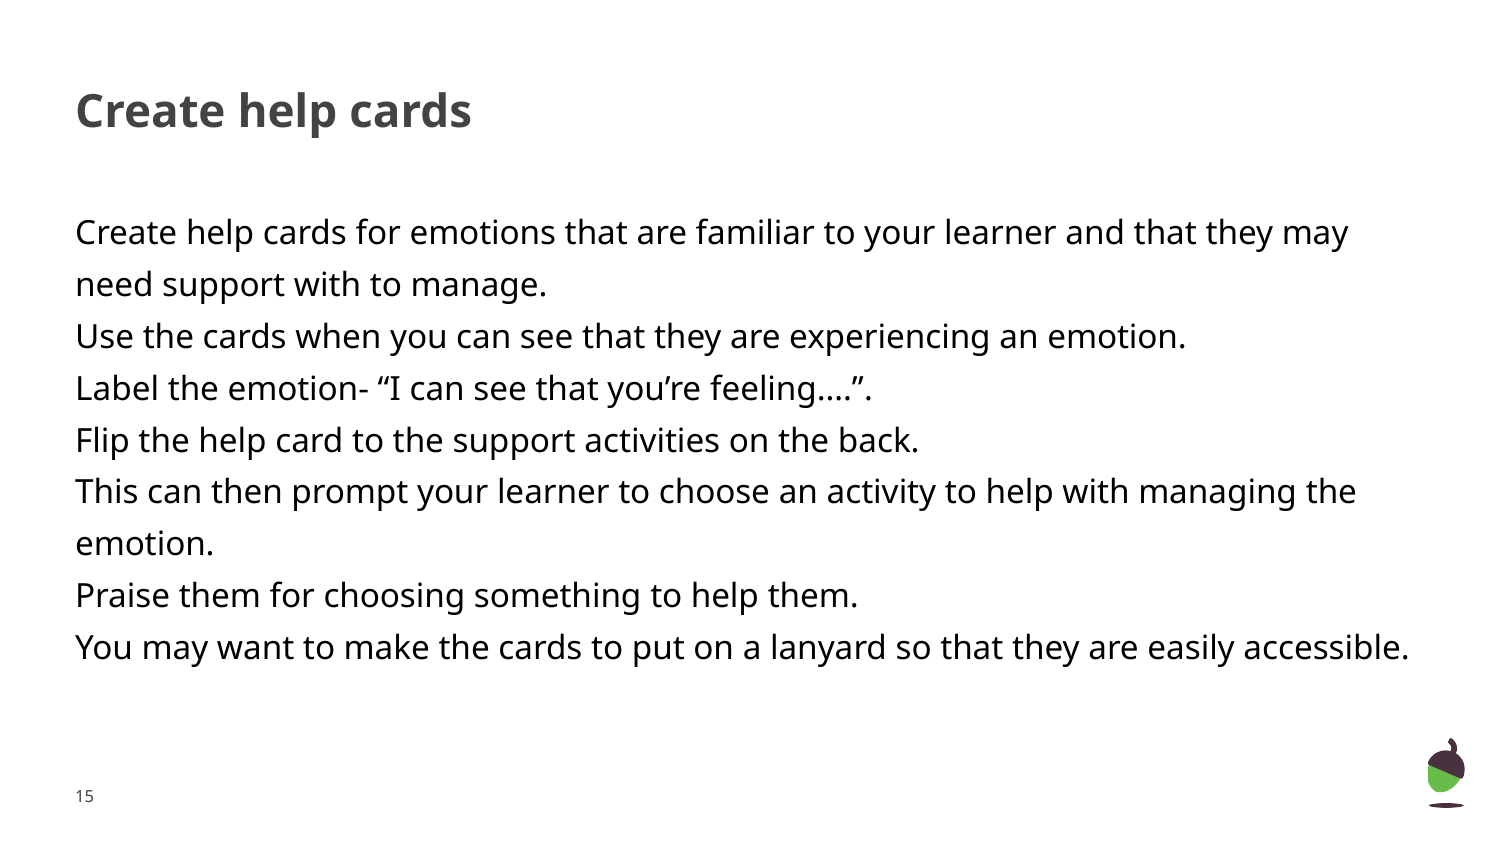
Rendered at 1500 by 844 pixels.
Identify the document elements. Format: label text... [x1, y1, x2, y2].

title Create help cards Create help cards for emotions that are familiar to your learner and that they may need support with to manage. Use the cards when you can see that they are experiencing an emotion. Label the emotion- “I can see that you’re feeling….”. Flip the help card to the support activities on the back. This can then prompt your learner to choose an activity to help with managing the emotion. Praise them for choosing something to help them. You may want to make the cards to put on a lanyard so that they are easily accessible. [75, 72, 1425, 207]
picture [1427, 738, 1465, 808]
slide_number ‹#› [75, 786, 194, 816]
